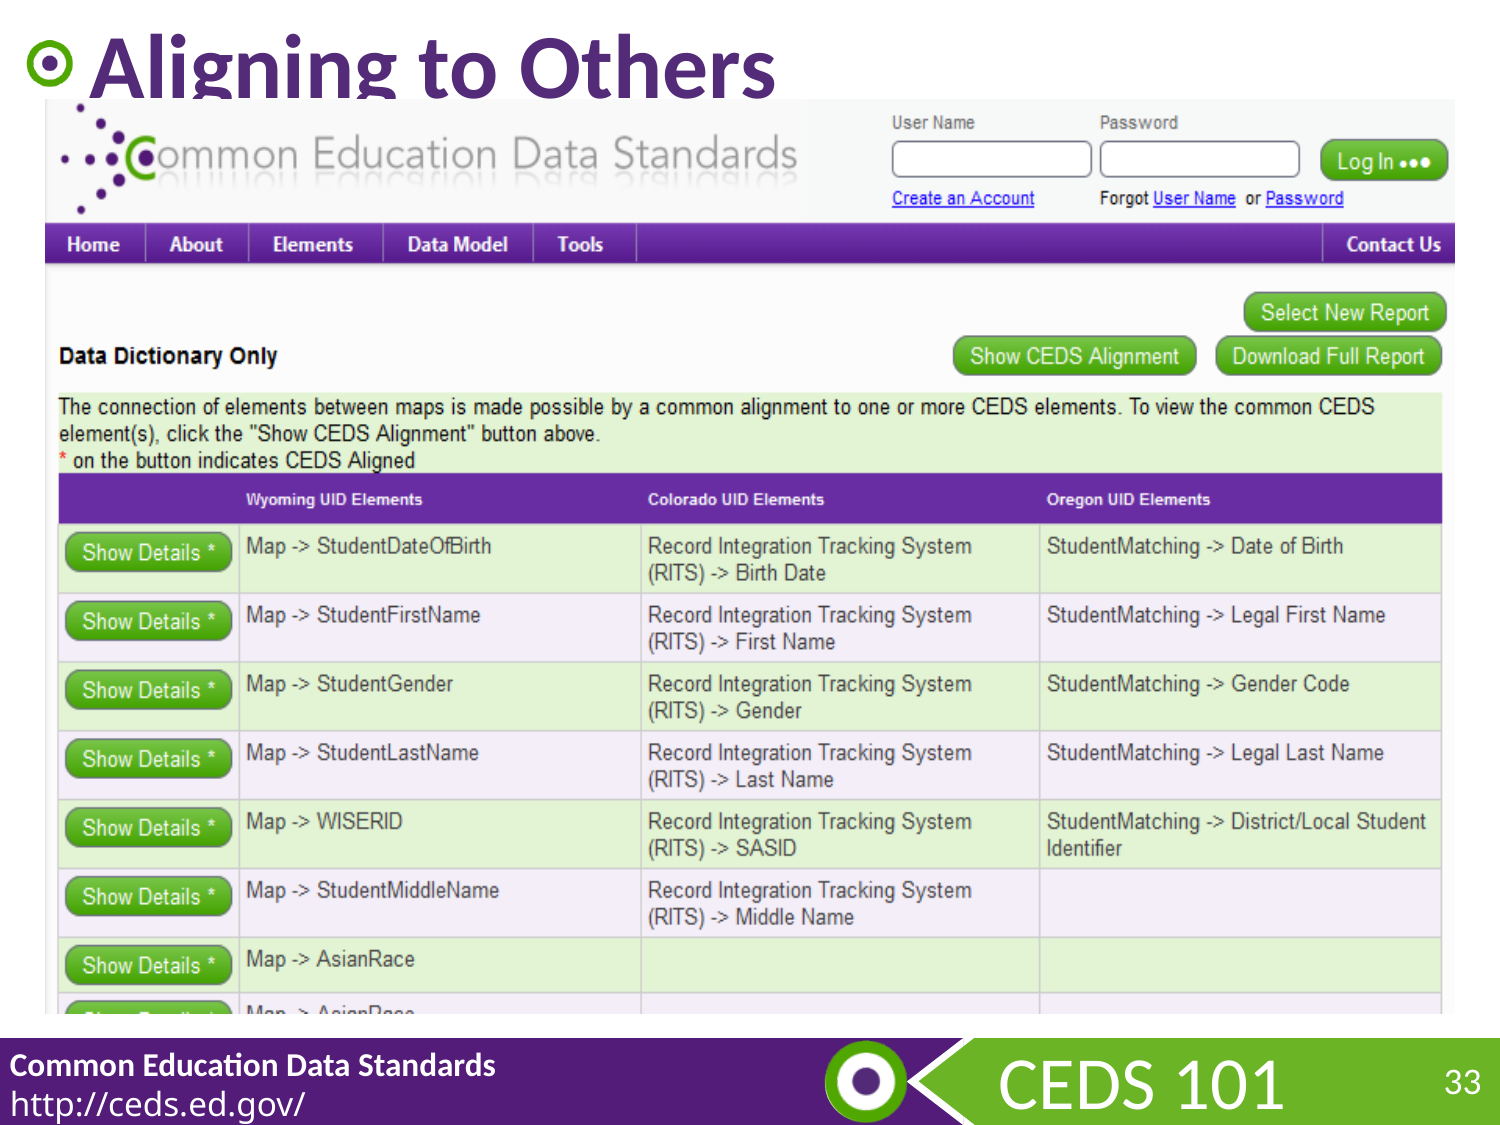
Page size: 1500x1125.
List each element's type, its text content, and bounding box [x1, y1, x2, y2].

picture [822, 1036, 908, 1125]
picture [45, 99, 1455, 1015]
title Aligning to Others [75, 0, 1425, 97]
picture [24, 37, 73, 88]
